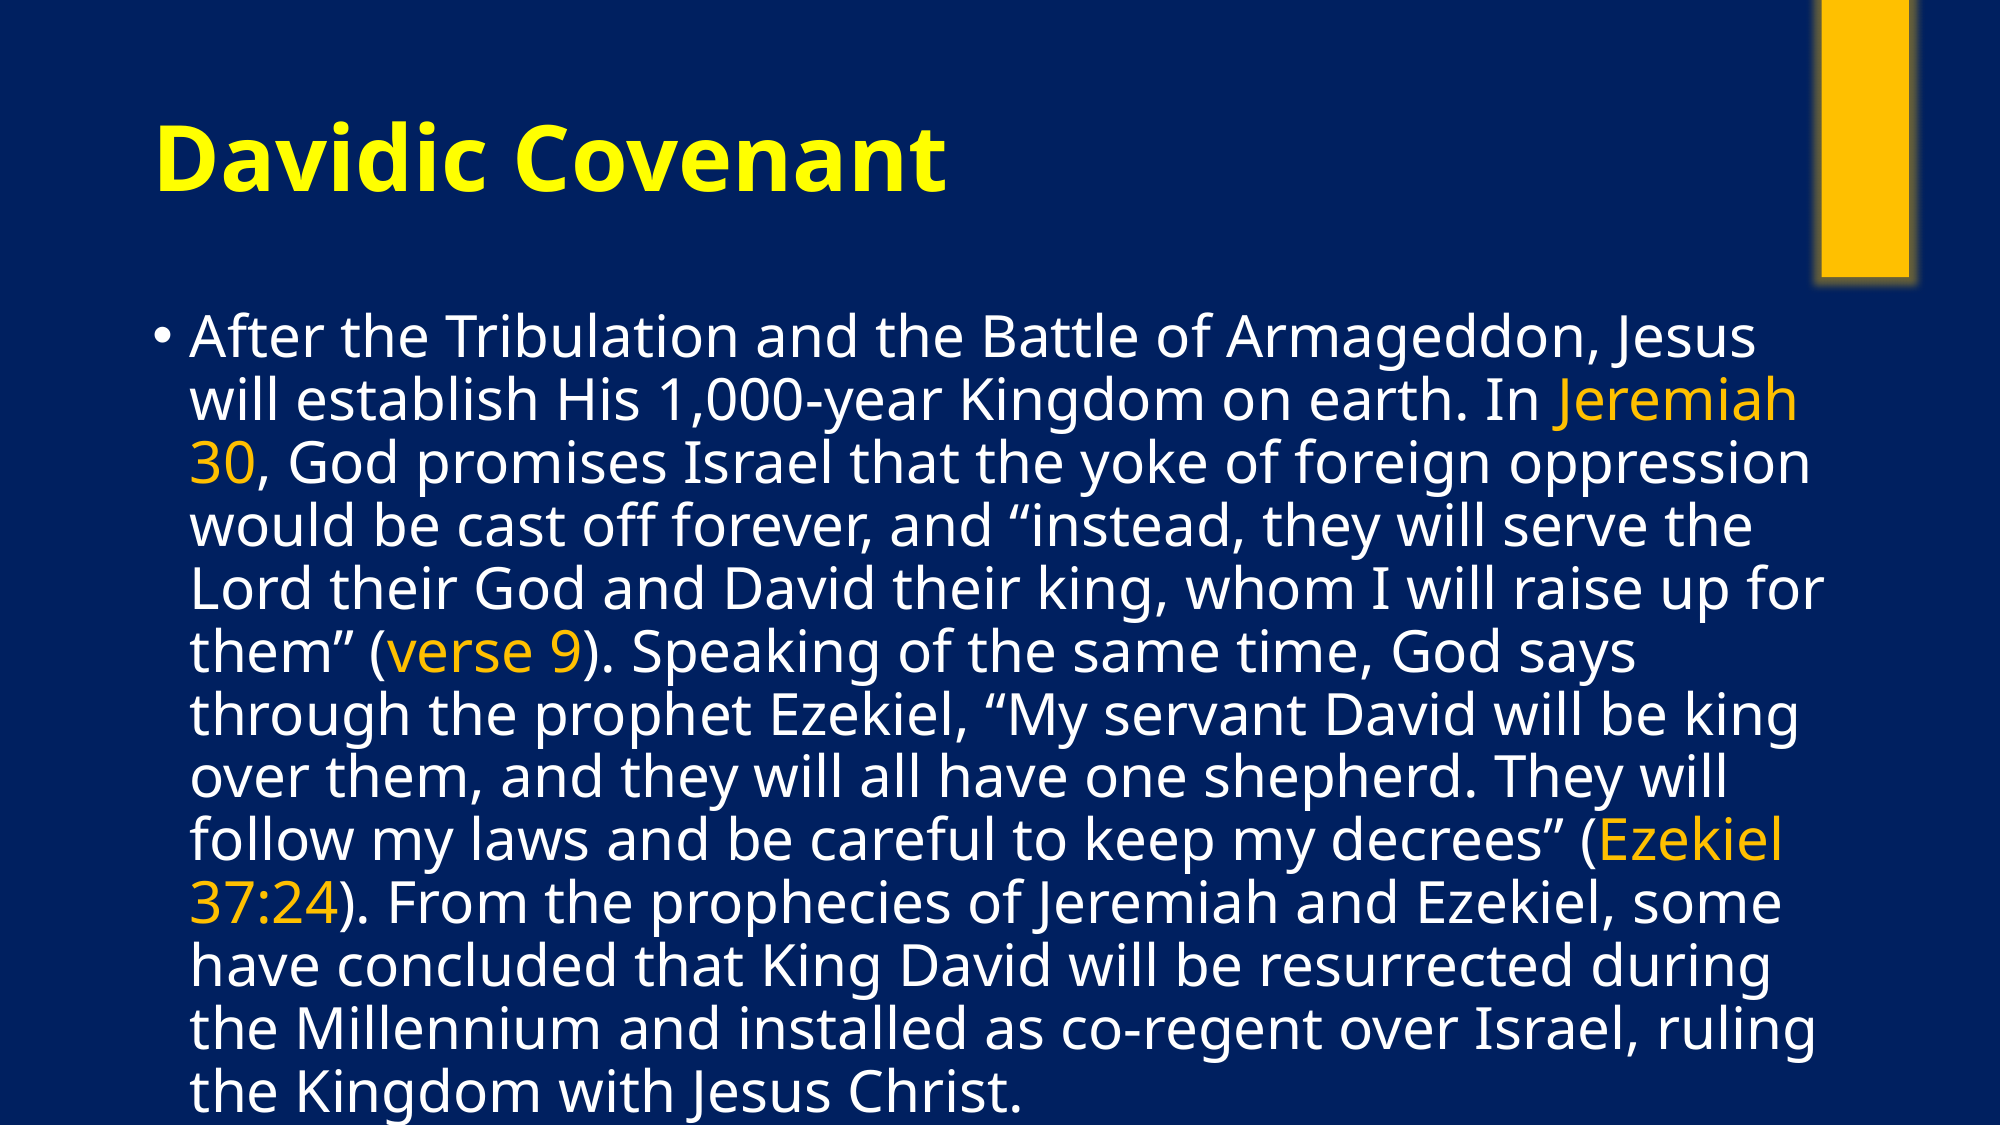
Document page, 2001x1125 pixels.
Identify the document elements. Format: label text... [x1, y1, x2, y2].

list After the Tribulation and the Battle of Armageddon, Jesus will establish His 1,000-year Kingdom on earth. In Jeremiah 30, God promises Israel that the yoke of foreign oppression would be cast off forever, and “instead, they will serve the Lord their God and David their king, whom I will raise up for them” (verse 9). Speaking of the same time, God says through the prophet Ezekiel, “My servant David will be king over them, and they will all have one shepherd. They will follow my laws and be careful to keep my decrees” (Ezekiel 37:24). From the prophecies of Jeremiah and Ezekiel, some have concluded that King David will be resurrected during the Millennium and installed as co-regent over Israel, ruling the Kingdom with Jesus Christ. [137, 299, 1863, 1014]
title Davidic Covenant [137, 52, 1863, 271]
